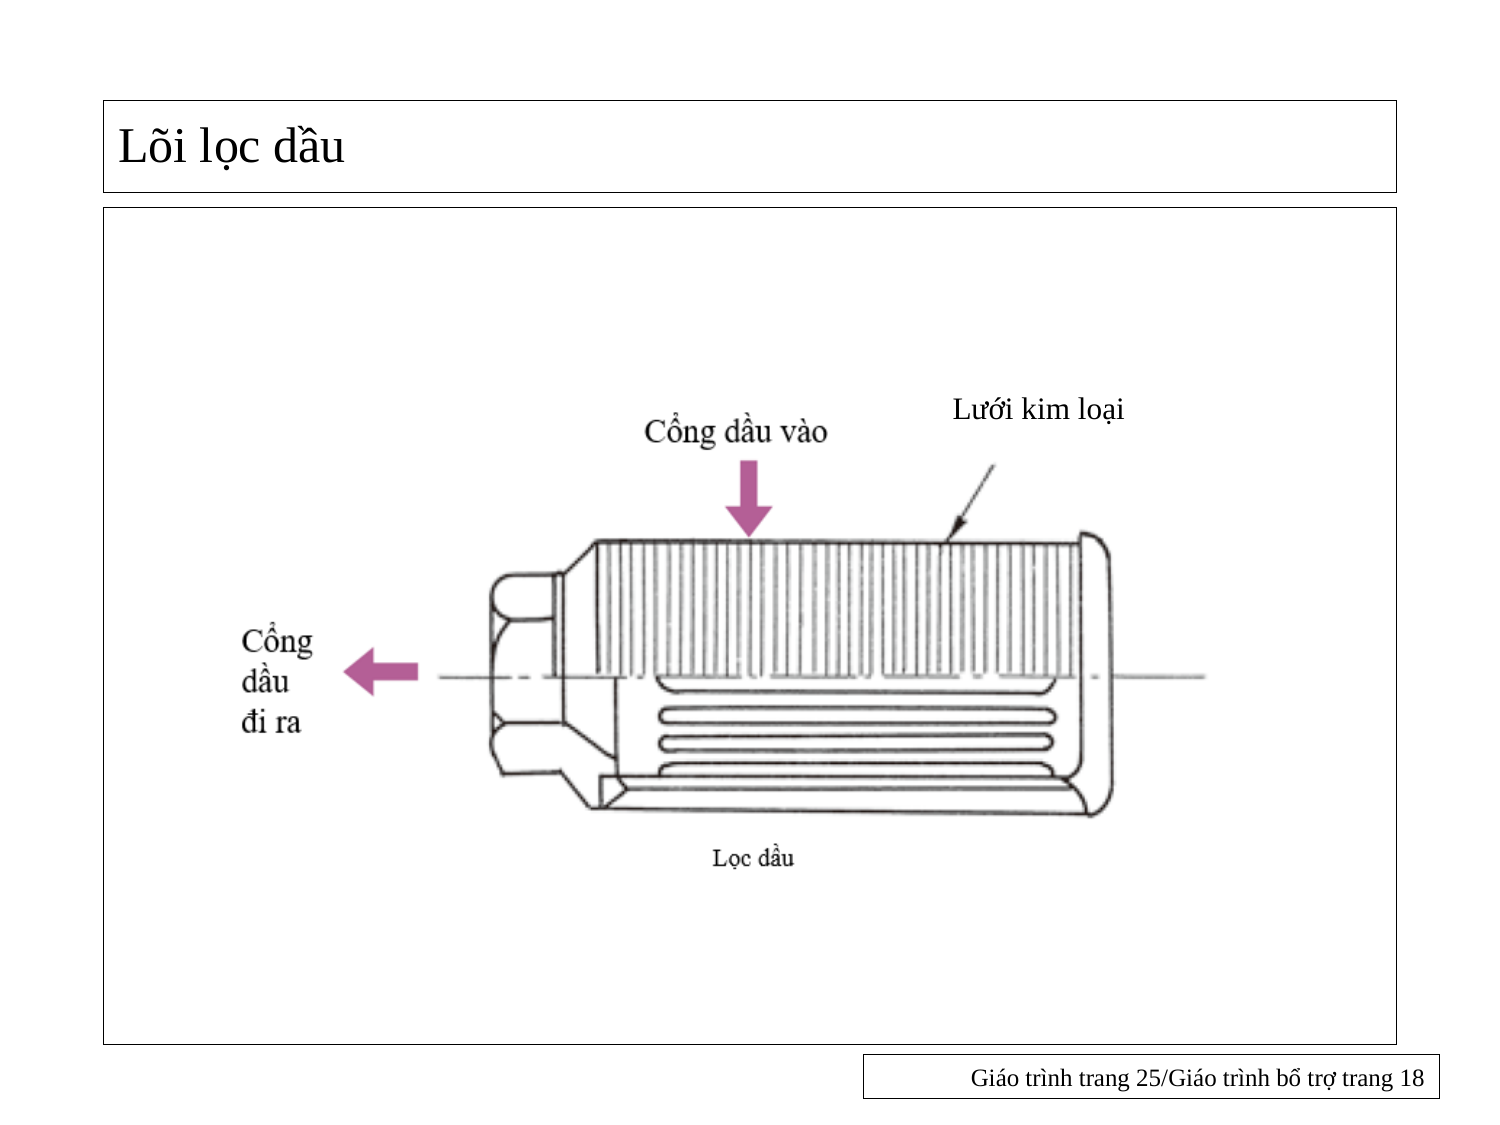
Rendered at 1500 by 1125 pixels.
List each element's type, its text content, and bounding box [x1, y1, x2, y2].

text_box [103, 207, 1397, 1045]
picture [132, 236, 1377, 1025]
text_box Giáo trình trang 25/Giáo trình bổ trợ trang 18 [863, 1054, 1440, 1099]
title Lõi lọc dầu [103, 100, 1397, 193]
